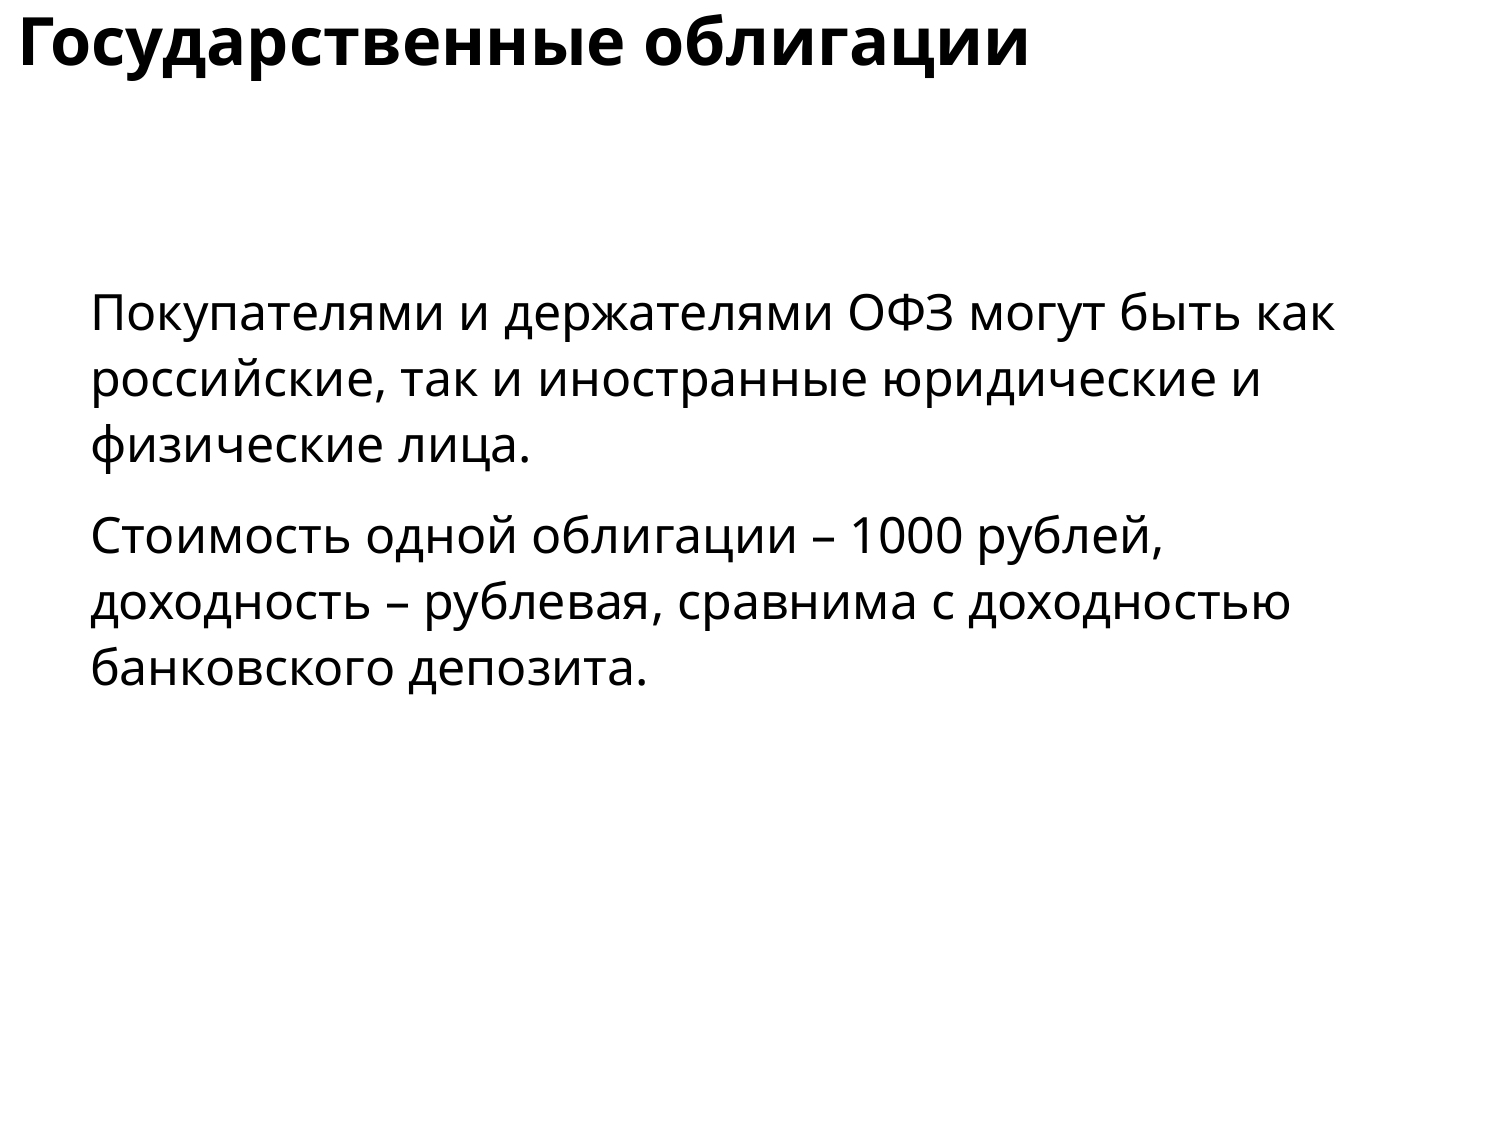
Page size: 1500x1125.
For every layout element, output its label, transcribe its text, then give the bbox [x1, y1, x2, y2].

list Покупателями и держателями ОФЗ могут быть как российские, так и иностранные юридические и физические лица. Стоимость одной облигации – 1000 рублей, доходность – рублевая, сравнима с доходностью банковского депозита. [75, 267, 1425, 752]
title Государственные облигации [2, 0, 1353, 188]
